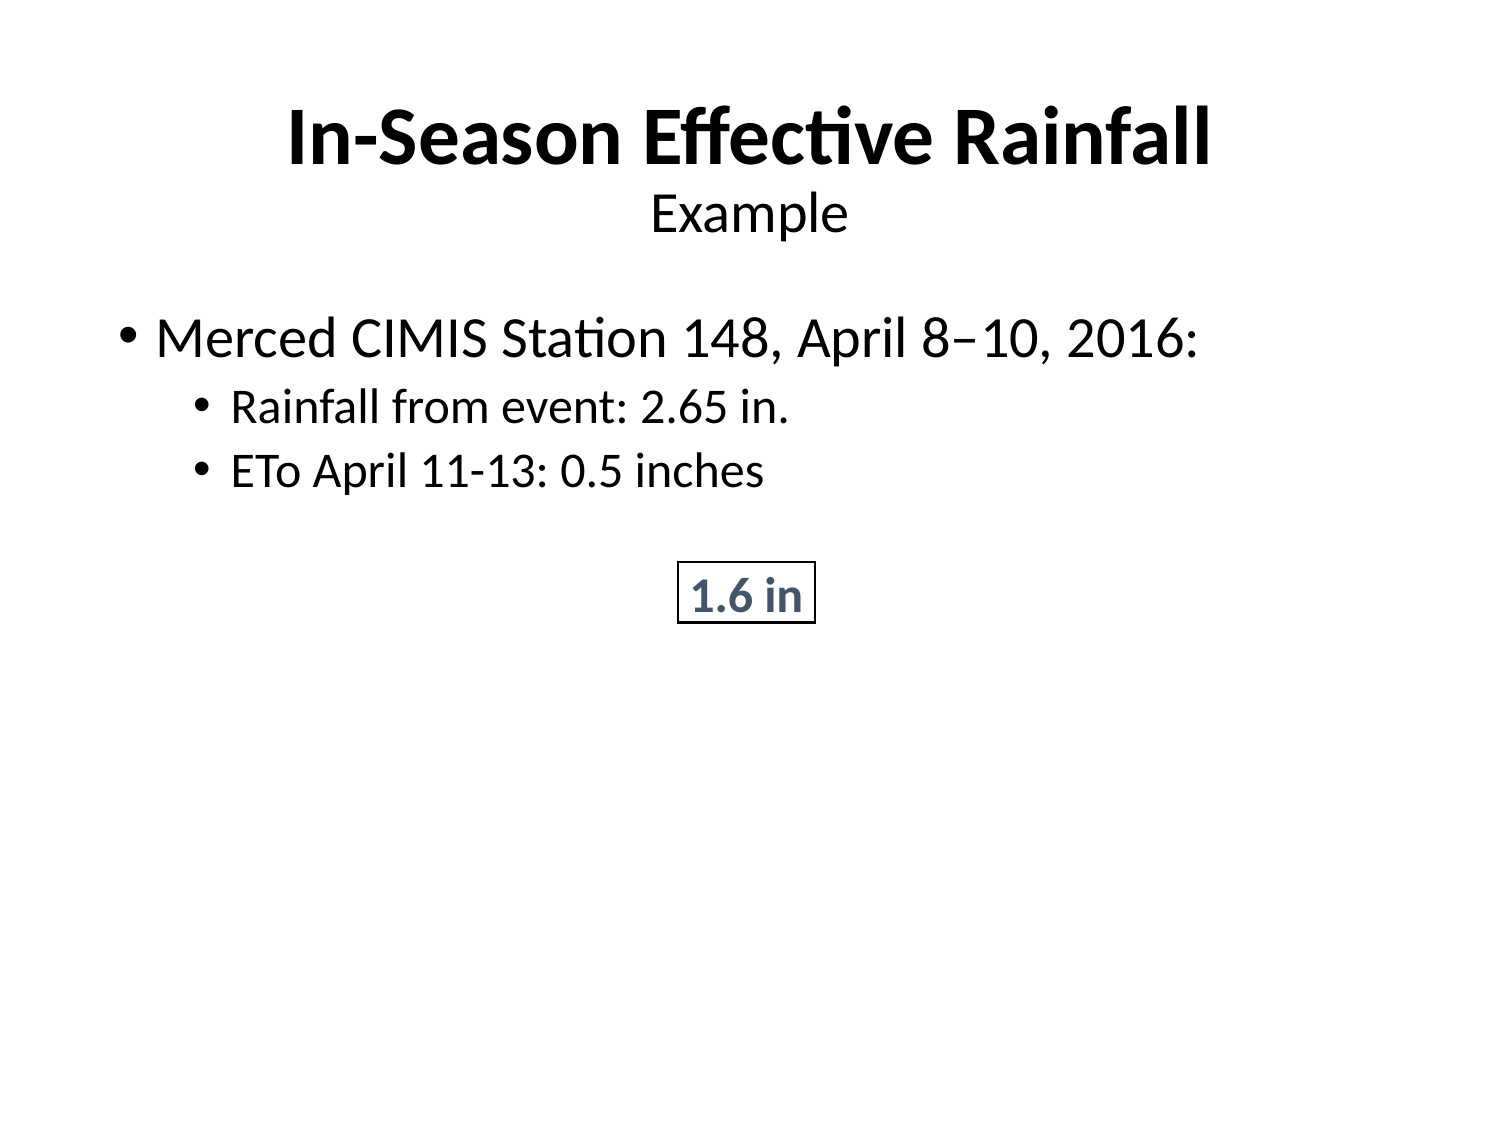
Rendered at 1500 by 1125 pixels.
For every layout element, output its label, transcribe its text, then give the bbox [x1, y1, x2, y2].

list Merced CIMIS Station 148, April 8–10, 2016: Rainfall from event: 2.65 in. ETo April 11-13: 0.5 inches [103, 299, 1397, 1014]
title In-Season Effective Rainfall Example [103, 59, 1397, 278]
